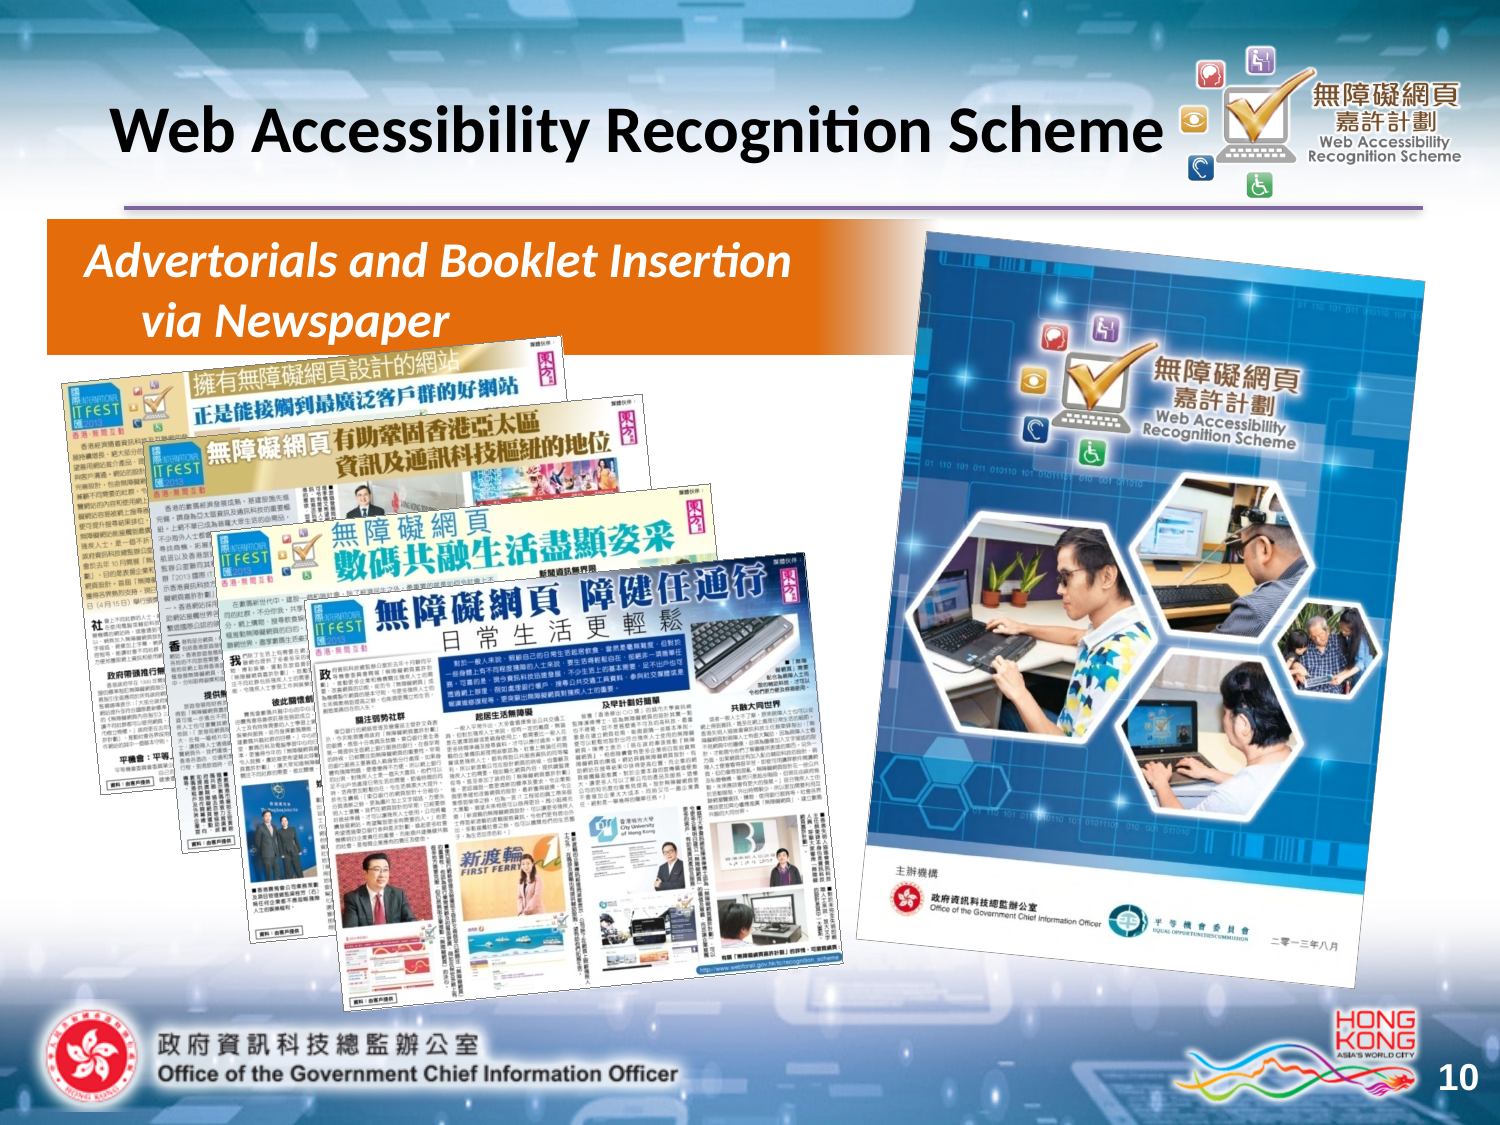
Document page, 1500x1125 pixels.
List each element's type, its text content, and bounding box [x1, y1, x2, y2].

picture [1465, 1068, 1472, 1086]
text_box Web Accessibility Recognition Scheme [94, 32, 1153, 220]
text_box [90, 347, 816, 1003]
picture [0, 0, 1500, 1125]
text_box Advertorials and Booklet Insertion via Newspaper [47, 219, 939, 355]
text_box Web Accessibility Recognition Scheme [1488, 32, 1495, 220]
